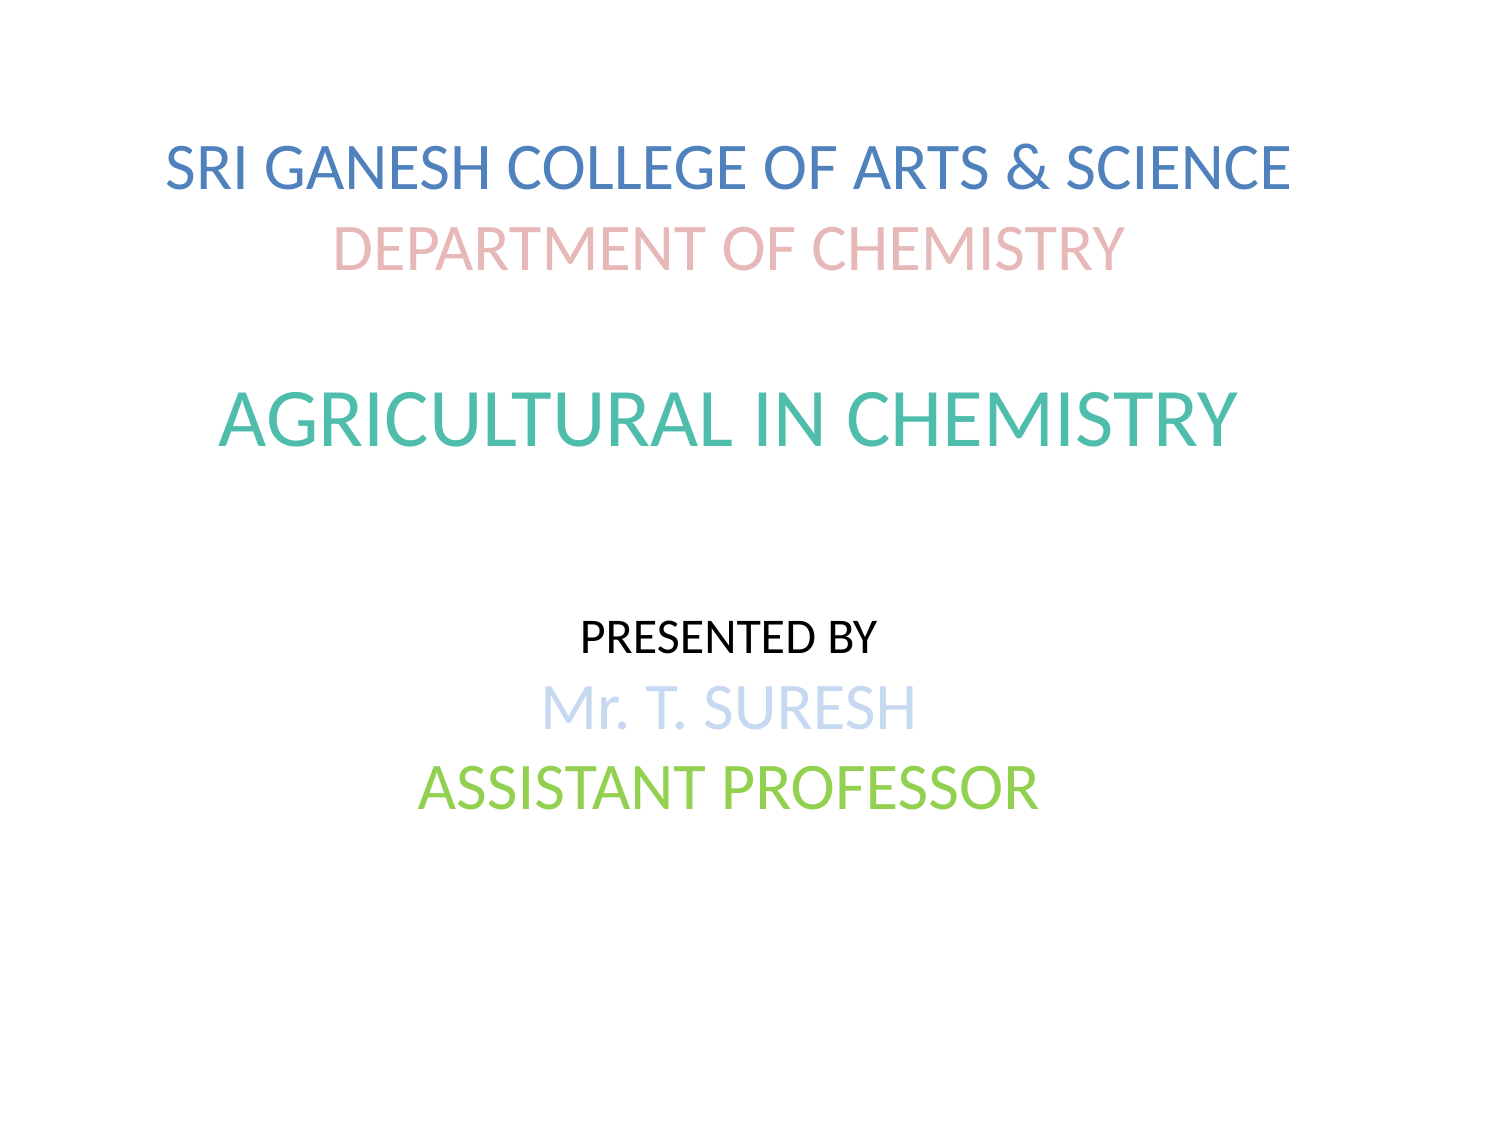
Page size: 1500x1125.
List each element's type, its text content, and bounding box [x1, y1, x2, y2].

text_box SRI GANESH COLLEGE OF ARTS & SCIENCE DEPARTMENT OF CHEMISTRY AGRICULTURAL IN CHEMISTRY PRESENTED BY Mr. T. SURESH ASSISTANT PROFESSOR [63, 116, 1394, 1035]
